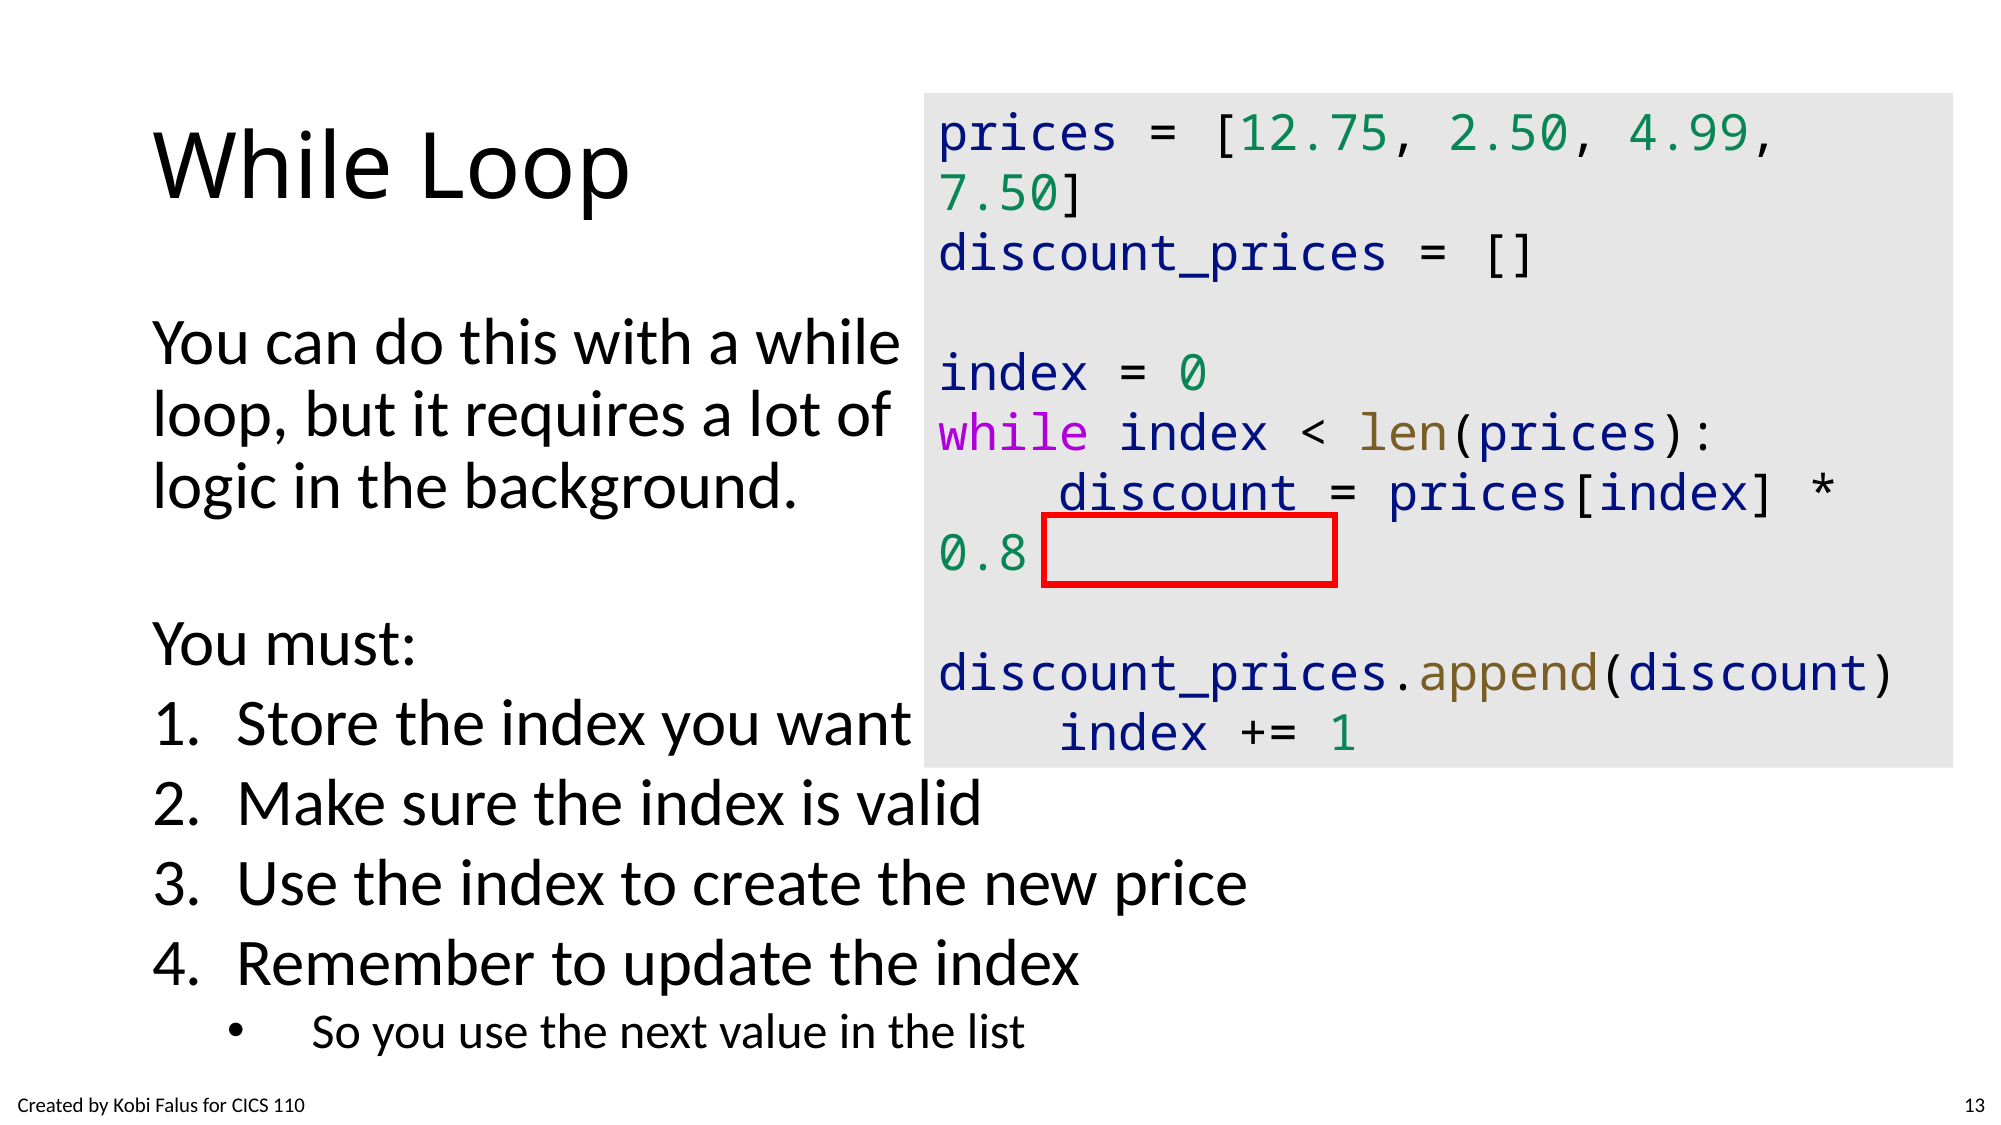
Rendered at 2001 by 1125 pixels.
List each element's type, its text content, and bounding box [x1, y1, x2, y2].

text_box prices = [12.75, 2.50, 4.99, 7.50] discount_prices = [] index = 0 while index < len(prices): discount = prices[index] * 0.8 discount_prices.append(discount) index += 1 [924, 93, 1954, 768]
text_box [1043, 514, 1336, 586]
text_box You must: Store the index you want to modify Make sure the index is valid Use the index to create the new price Remember to update the index So you use the next value in the list [137, 591, 1336, 1067]
list You can do this with a while loop, but it requires a lot of logic in the background. [137, 299, 924, 563]
title While Loop [137, 59, 1863, 278]
